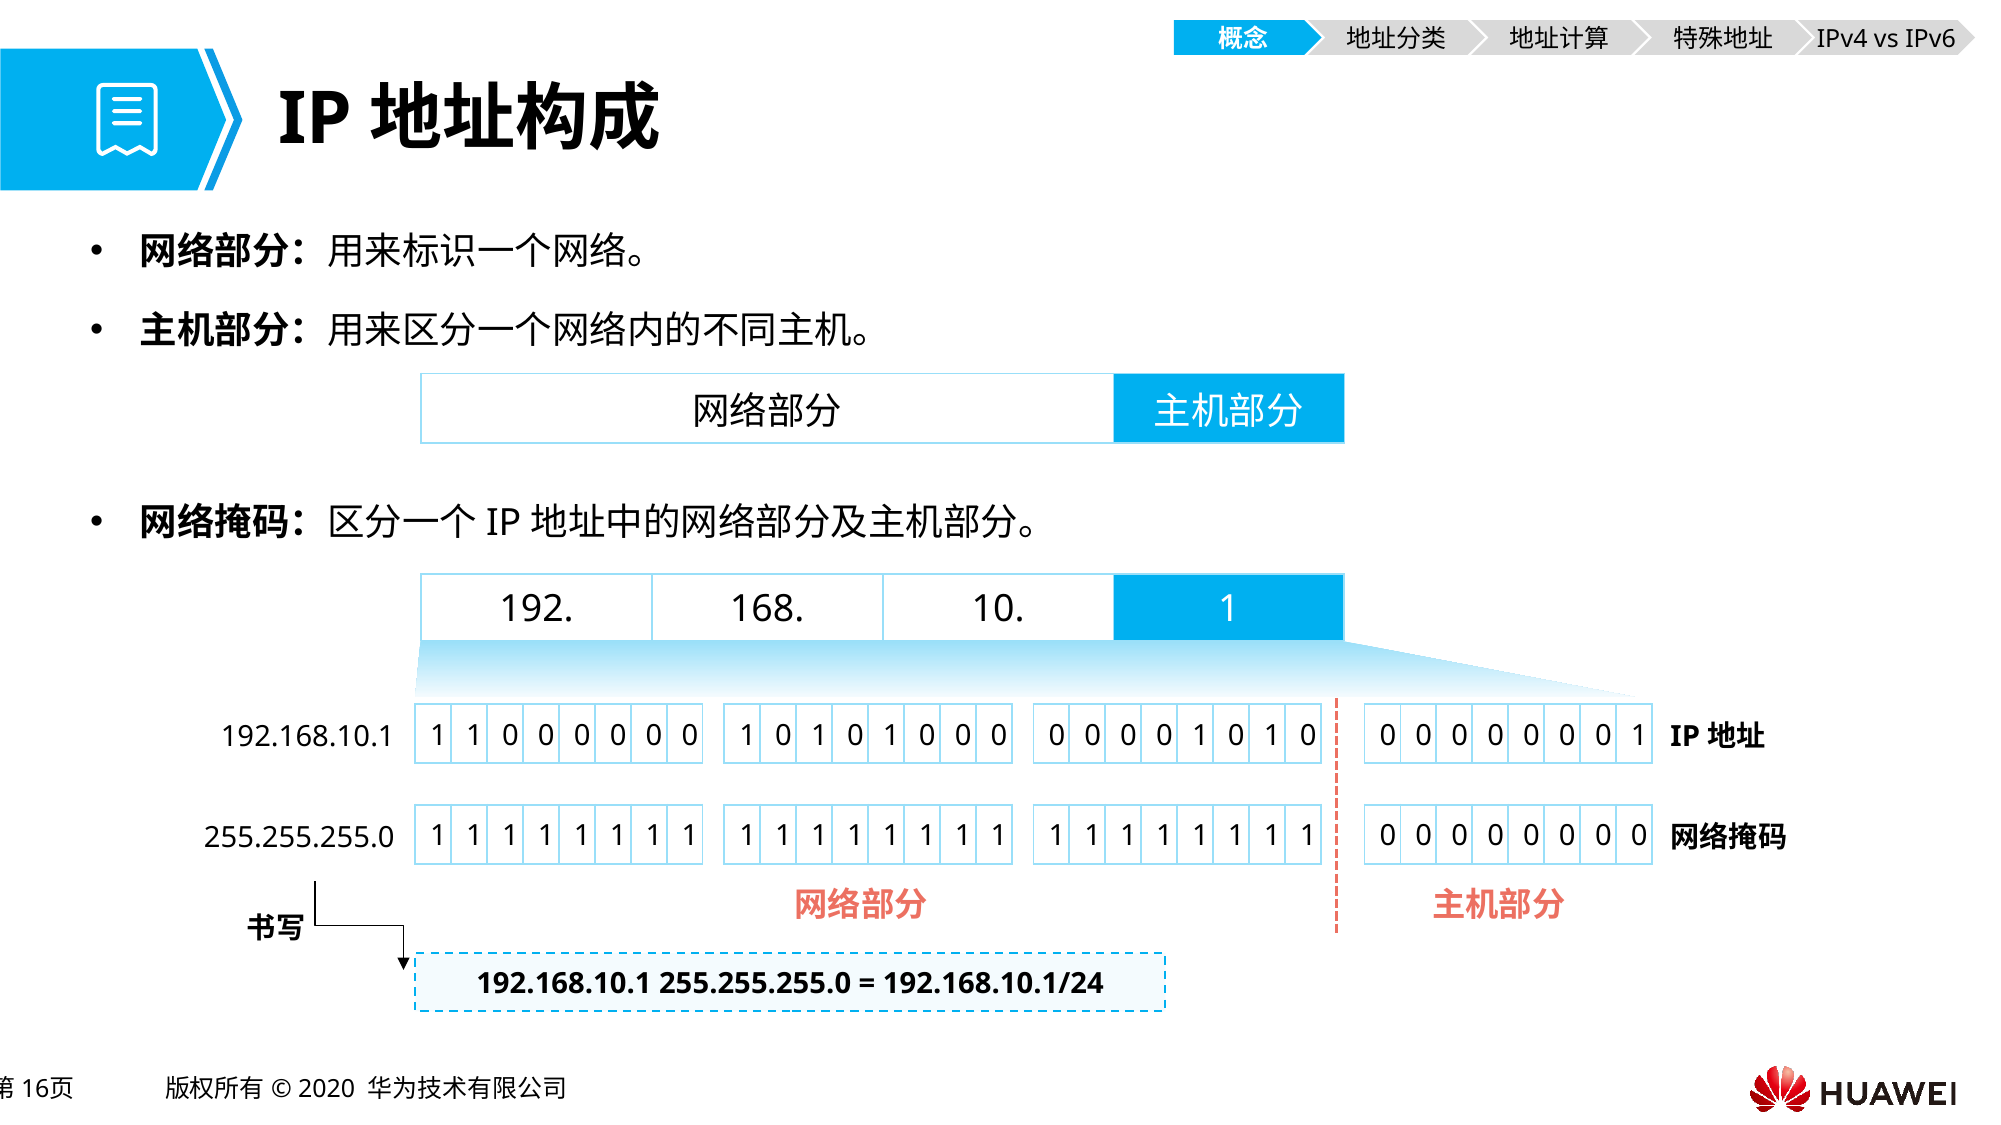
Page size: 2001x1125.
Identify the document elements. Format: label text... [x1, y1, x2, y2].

table_header 0 [1509, 705, 1543, 762]
table_header 0 [1581, 806, 1615, 863]
table_header 0 [1437, 806, 1471, 863]
list 网络部分：用来标识一个网络。 主机部分：用来区分一个网络内的不同主机。 [76, 202, 1927, 971]
table_header 0 [1545, 806, 1579, 863]
table_header 1 [1034, 806, 1068, 863]
table_header 0 [524, 705, 558, 762]
text_box 网络部分 [775, 875, 947, 931]
text_box 书写 [232, 901, 314, 952]
table_header 192. [422, 575, 651, 640]
table_header 网络部分 [422, 374, 1113, 442]
table_header 1 [1142, 806, 1176, 863]
table_header 1 [869, 705, 903, 762]
table_header 1 [1114, 575, 1343, 640]
text_box 特殊地址 [1634, 20, 1812, 55]
text_box 255.255.255.0 [137, 810, 410, 861]
table_header 1 [416, 806, 450, 863]
table_header 0 [1617, 806, 1651, 863]
text_box 主机部分 [1413, 875, 1585, 931]
table_header 0 [1070, 705, 1104, 762]
text_box 192.168.10.1 255.255.255.0 = 192.168.10.1/24 [415, 953, 1166, 1012]
table_header 0 [1034, 705, 1068, 762]
table_header 0 [905, 705, 939, 762]
table_header 1 [1178, 705, 1212, 762]
table_header 1 [1617, 705, 1651, 762]
table_header 0 [596, 705, 630, 762]
text_box 网络掩码 [1655, 810, 1928, 861]
table_header 1 [488, 806, 522, 863]
table_header 0 [1365, 806, 1400, 863]
table_header 1 [1250, 806, 1284, 863]
table_header 1 [941, 806, 975, 863]
table_header 1 [1070, 806, 1104, 863]
table_header 1 [977, 806, 1011, 863]
picture [1750, 1066, 1956, 1112]
text_box 192.168.10.1 [137, 710, 410, 760]
table_header 1 [797, 705, 831, 762]
table_header 0 [761, 705, 795, 762]
table_header 1 [560, 806, 594, 863]
table_header 1 [905, 806, 939, 863]
table_header 0 [488, 705, 522, 762]
table_header 0 [1401, 806, 1435, 863]
table_header 1 [725, 705, 759, 762]
table_header 0 [1142, 705, 1176, 762]
table_header 0 [1581, 705, 1615, 762]
text_box IPv4 vs IPv6 [1797, 20, 1976, 55]
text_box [314, 881, 404, 970]
table_header 1 [1250, 705, 1284, 762]
table_header 1 [833, 806, 867, 863]
table_header 1 [452, 806, 486, 863]
table_header 主机部分 [1114, 374, 1344, 442]
table_header 1 [416, 705, 450, 762]
table_header 1 [869, 806, 903, 863]
table_header 1 [1214, 806, 1248, 863]
table_header 0 [1365, 705, 1400, 762]
table_header 0 [1509, 806, 1543, 863]
text_box 地址分类 [1307, 20, 1485, 55]
table_header 0 [977, 705, 1011, 762]
table_header 168. [653, 575, 882, 640]
table_header 0 [941, 705, 975, 762]
table_header 10. [884, 575, 1113, 640]
table_header 0 [1545, 705, 1579, 762]
table_header 1 [668, 806, 702, 863]
table_header 1 [524, 806, 558, 863]
table_header 1 [632, 806, 666, 863]
table_header 0 [1286, 705, 1320, 762]
text_box 地址计算 [1471, 20, 1649, 55]
table_header 1 [452, 705, 486, 762]
table_header 0 [1401, 705, 1435, 762]
table_header 0 [1473, 806, 1507, 863]
title IP地址构成 [261, 67, 1874, 173]
table_header 1 [1178, 806, 1212, 863]
table_header 0 [833, 705, 867, 762]
table_header 0 [1214, 705, 1248, 762]
table_header 1 [596, 806, 630, 863]
table_header 0 [632, 705, 666, 762]
table_header 0 [668, 705, 702, 762]
table_header 0 [1106, 705, 1140, 762]
table_header 1 [1106, 806, 1140, 863]
table_header 1 [725, 806, 759, 863]
table_header 0 [1437, 705, 1471, 762]
table_header 1 [797, 806, 831, 863]
table_header 1 [1286, 806, 1320, 863]
table_header 0 [560, 705, 594, 762]
text_box 概念 [1173, 20, 1322, 55]
table_header 1 [761, 806, 795, 863]
table_header 0 [1473, 705, 1507, 762]
text_box IP地址 [1655, 710, 1928, 760]
